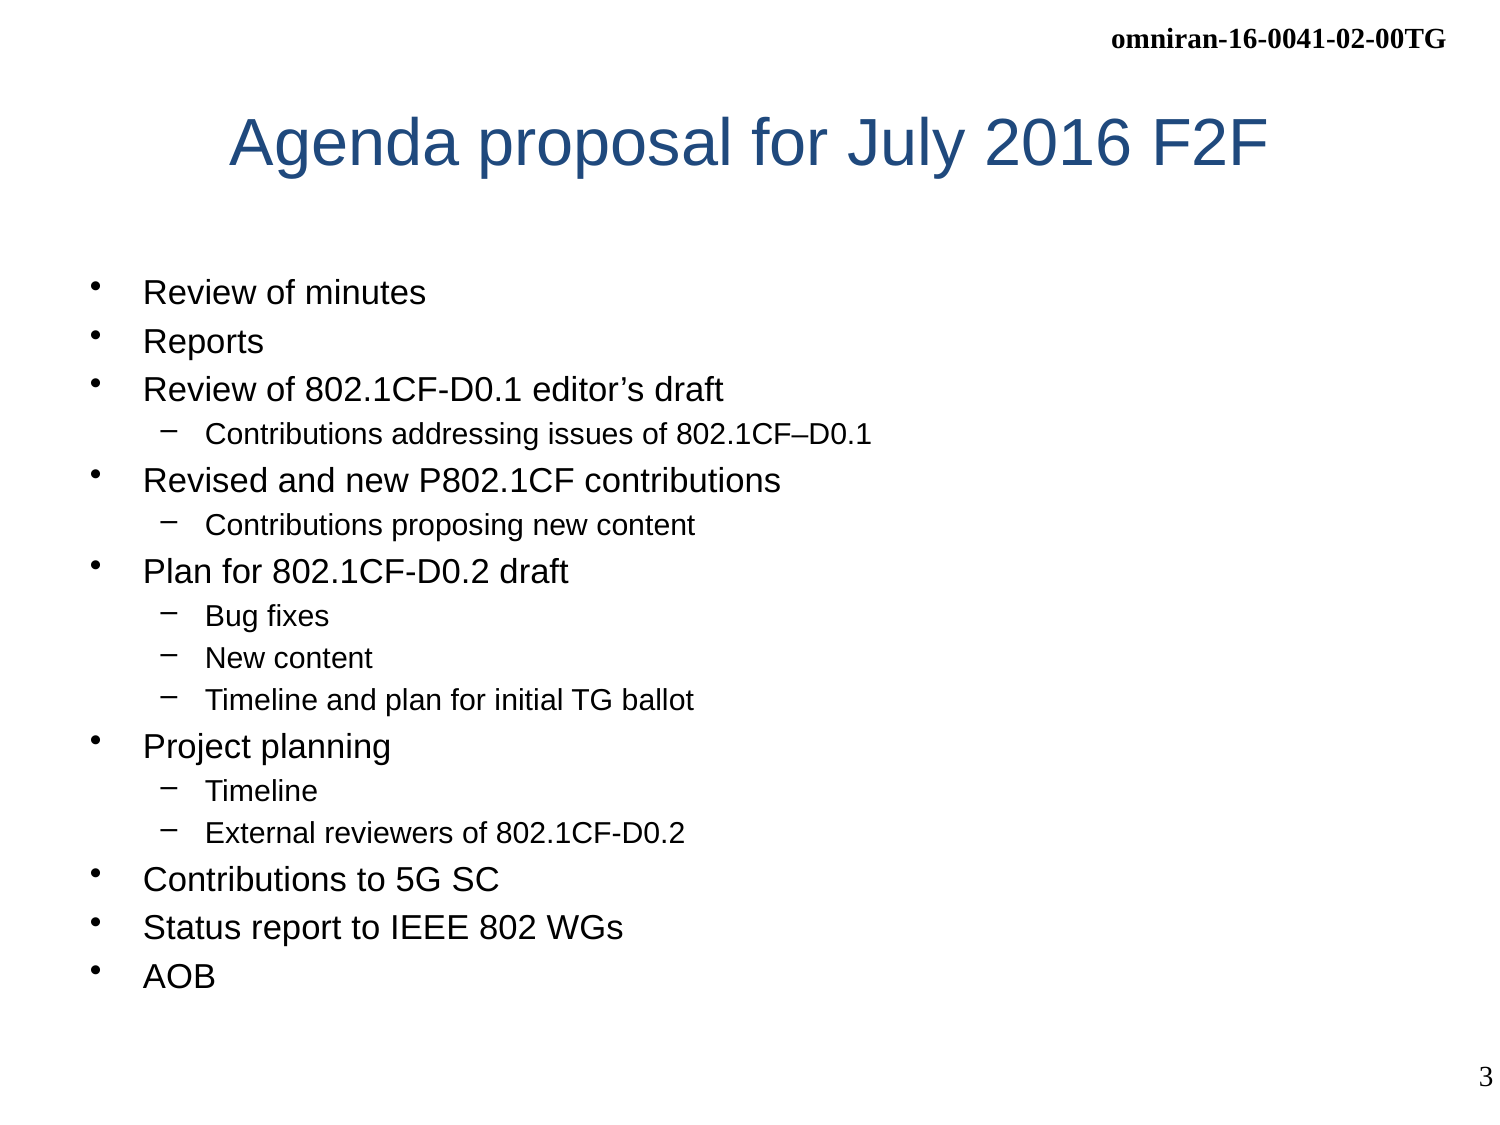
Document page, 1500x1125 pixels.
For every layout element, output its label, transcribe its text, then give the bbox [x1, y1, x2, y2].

title Agenda proposal for July 2016 F2F [75, 45, 1425, 233]
list Review of minutes Reports Review of 802.1CF-D0.1 editor’s draft Contributions addressing issues of 802.1CF–D0.1 Revised and new P802.1CF contributions Contributions proposing new content Plan for 802.1CF-D0.2 draft Bug fixes New content Timeline and plan for initial TG ballot Project planning Timeline External reviewers of 802.1CF-D0.2 Contributions to 5G SC Status report to IEEE 802 WGs AOB [75, 262, 1425, 1005]
